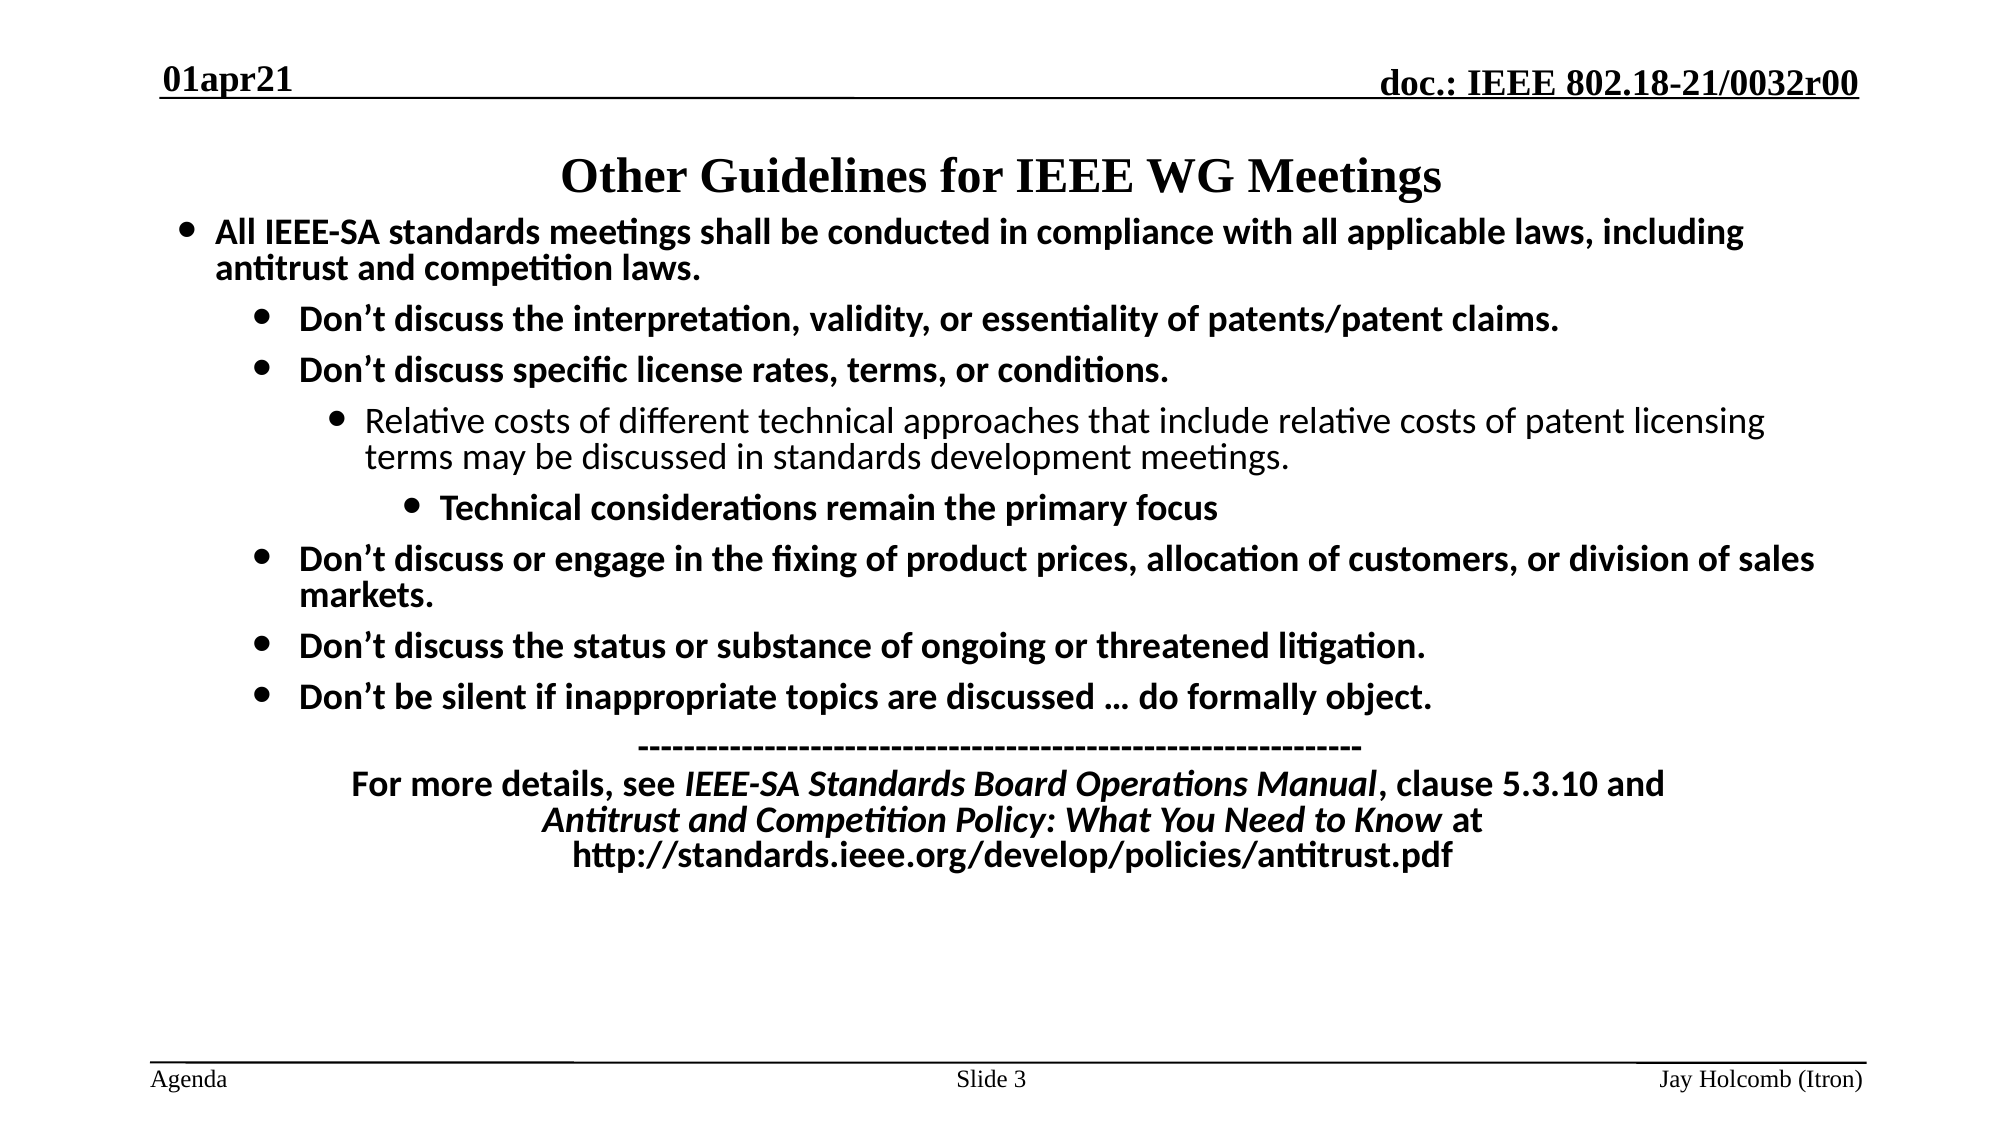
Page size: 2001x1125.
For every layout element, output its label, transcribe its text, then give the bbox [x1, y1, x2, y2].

text_box All IEEE-SA standards meetings shall be conducted in compliance with all applicable laws, including antitrust and competition laws. Don’t discuss the interpretation, validity, or essentiality of patents/patent claims. Don’t discuss specific license rates, terms, or conditions. Relative costs of different technical approaches that include relative costs of patent licensing terms may be discussed in standards development meetings. Technical considerations remain the primary focus Don’t discuss or engage in the fixing of product prices, allocation of customers, or division of sales markets. Don’t discuss the status or substance of ongoing or threatened litigation. Don’t be silent if inappropriate topics are discussed … do formally object. --------------------------------------------------------------- For more details, see IEEE-SA Standards Board Operations Manual, clause 5.3.10 and Antitrust and Competition Policy: What You Need to Know at http://standards.ieee.org/develop/policies/antitrust.pdf [162, 172, 1864, 1011]
text_box [337, 37, 1688, 163]
title Other Guidelines for IEEE WG Meetings [355, 163, 1648, 172]
slide_number Slide 3 [916, 1061, 1067, 1123]
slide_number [162, 54, 337, 100]
footer Jay Holcomb (Itron) [1166, 1061, 1864, 1093]
